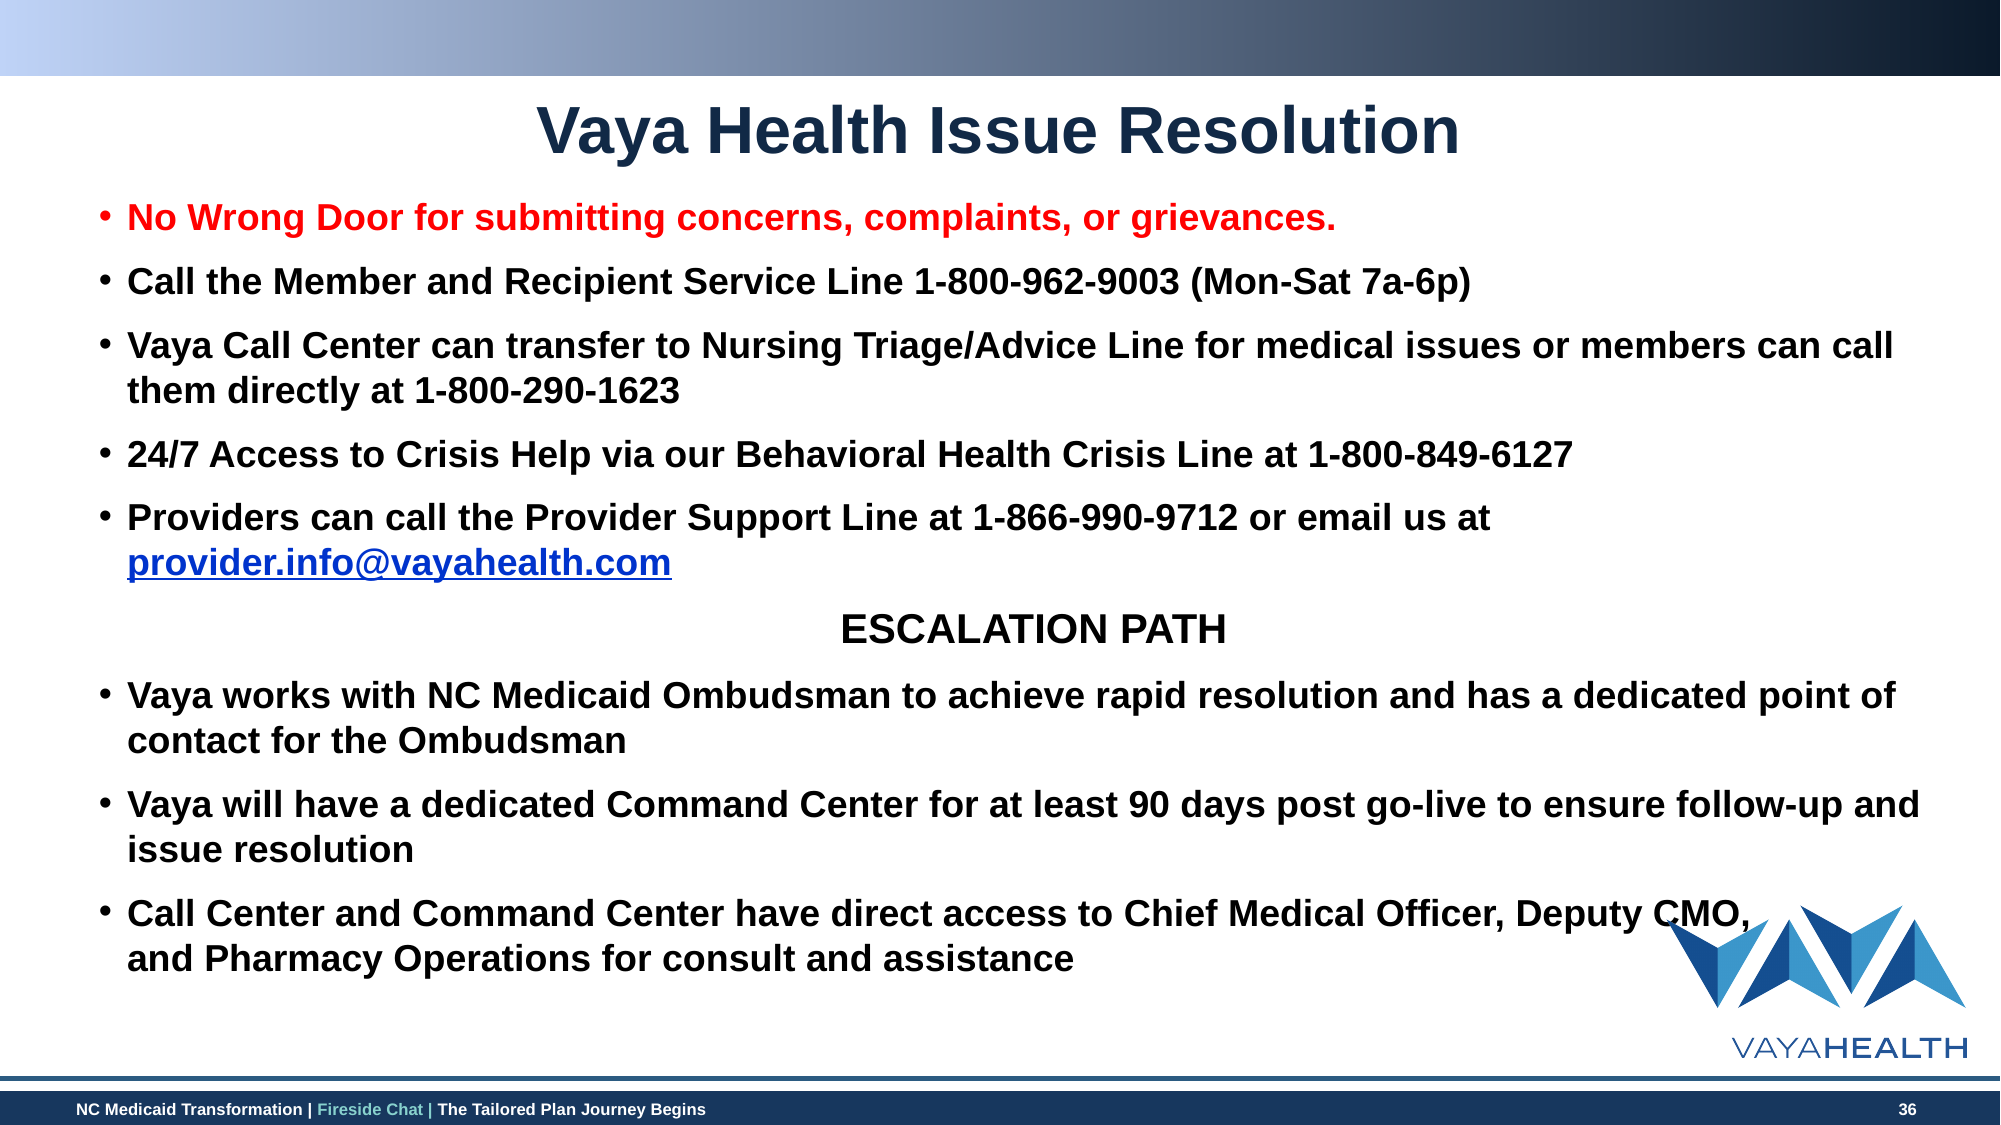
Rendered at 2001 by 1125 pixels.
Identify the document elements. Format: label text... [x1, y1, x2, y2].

picture [1666, 905, 1967, 1058]
list No Wrong Door for submitting concerns, complaints, or grievances. Call the Member and Recipient Service Line 1-800-962-9003 (Mon-Sat 7a-6p) Vaya Call Center can transfer to Nursing Triage/Advice Line for medical issues or members can call them directly at 1-800-290-1623 24/7 Access to Crisis Help via our Behavioral Health Crisis Line at 1-800-849-6127 Providers can call the Provider Support Line at 1-866-990-9712 or email us at provider.info@vayahealth.com ESCALATION PATH Vaya works with NC Medicaid Ombudsman to achieve rapid resolution and has a dedicated point of contact for the Ombudsman Vaya will have a dedicated Command Center for at least 90 days post go-live to ensure follow-up and issue resolution Call Center and Command Center have direct access to Chief Medical Officer, Deputy CMO, and Pharmacy Operations for consult and assistance [83, 185, 1985, 899]
title Vaya Health Issue Resolution [9, 88, 1989, 179]
